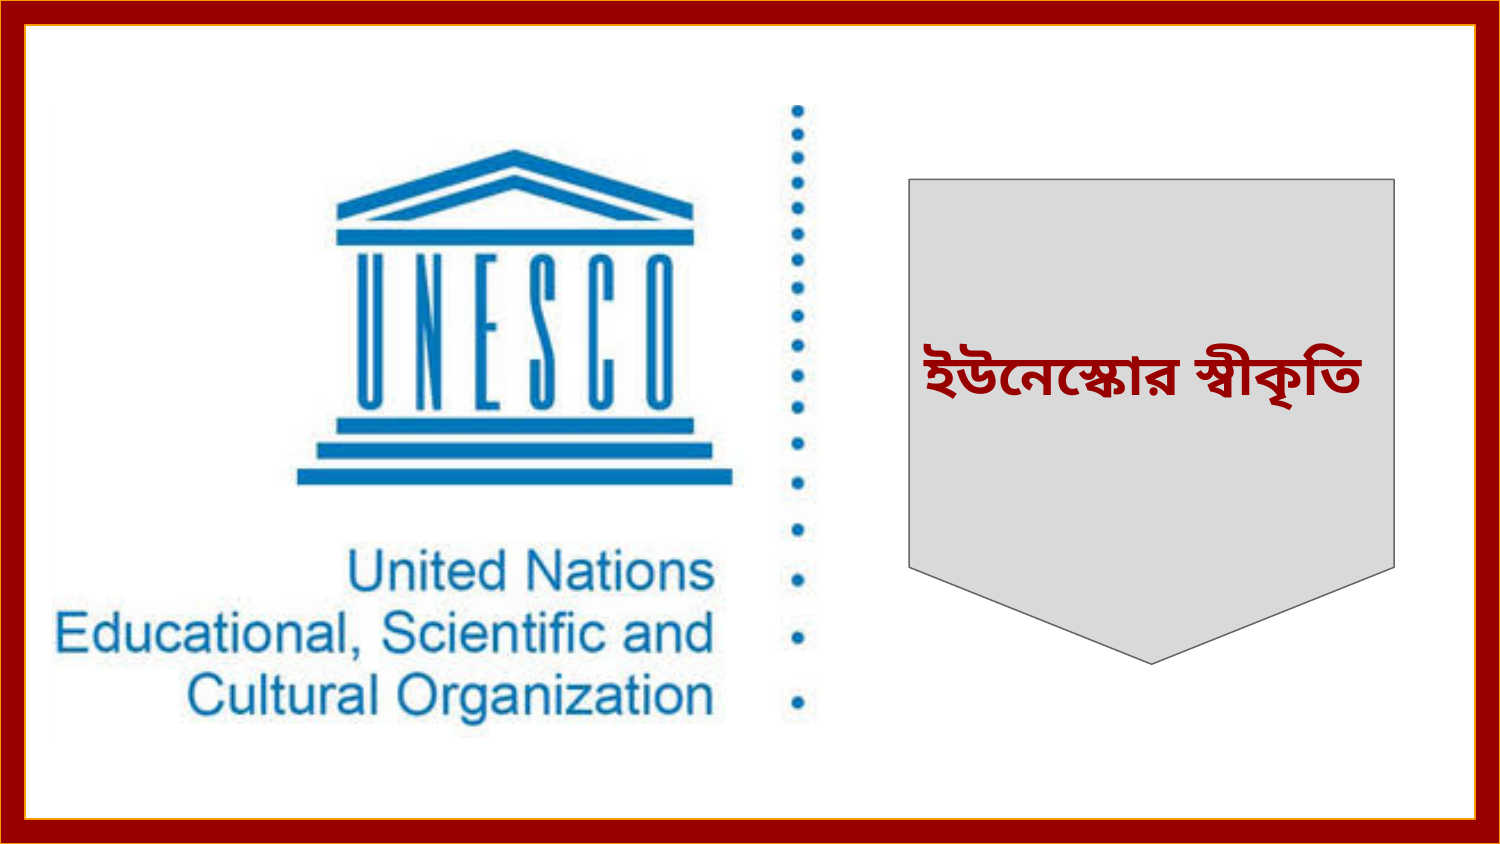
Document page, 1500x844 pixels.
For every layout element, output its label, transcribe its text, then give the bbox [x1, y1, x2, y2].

text_box [0, 0, 1500, 844]
text_box ইউনেস্কোর স্বীকৃতি [909, 179, 1395, 665]
picture [52, 105, 822, 739]
